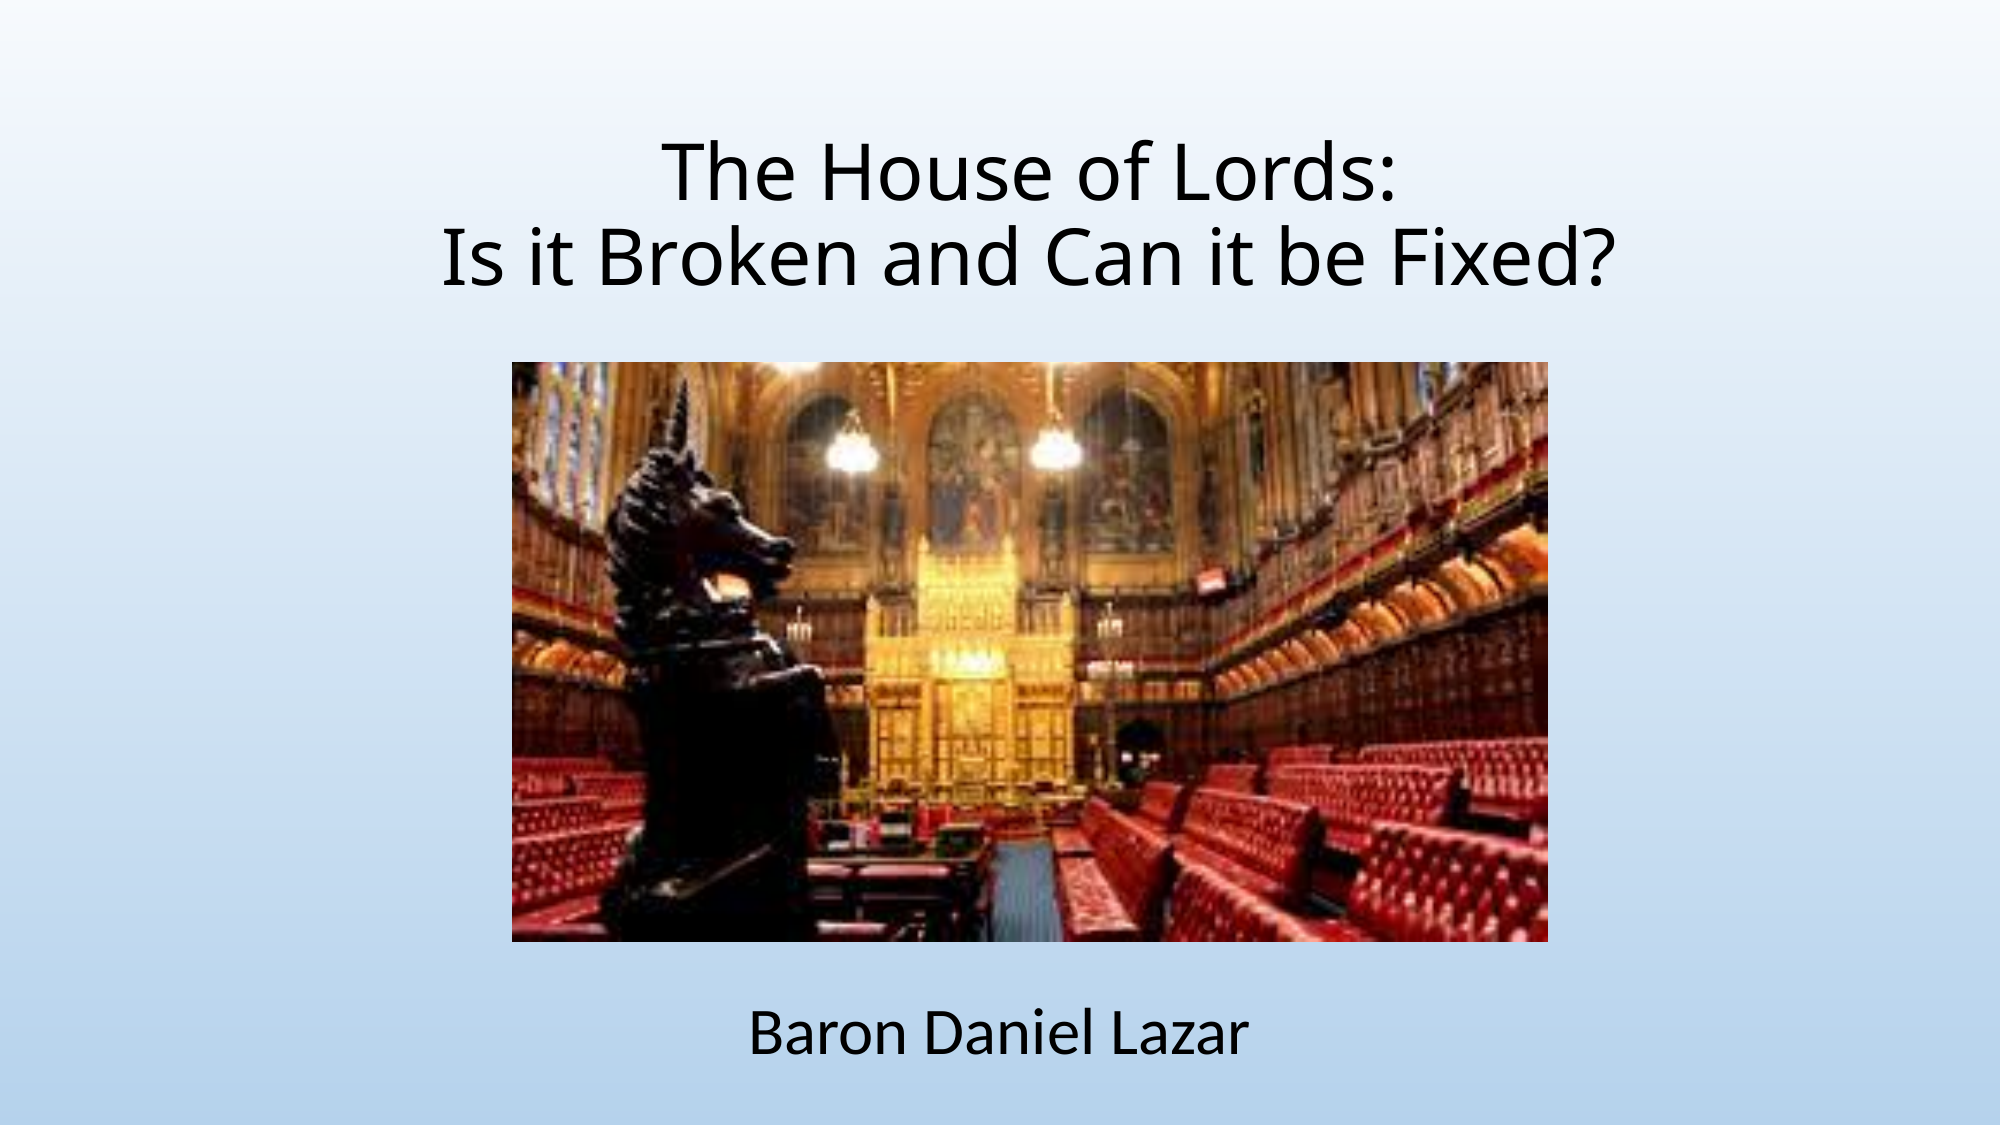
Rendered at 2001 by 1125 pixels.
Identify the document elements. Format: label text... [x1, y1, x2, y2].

subtitle Baron Daniel Lazar [249, 989, 1750, 1125]
title The House of Lords: Is it Broken and Can it be Fixed? [279, 124, 1780, 311]
picture [512, 362, 1548, 942]
